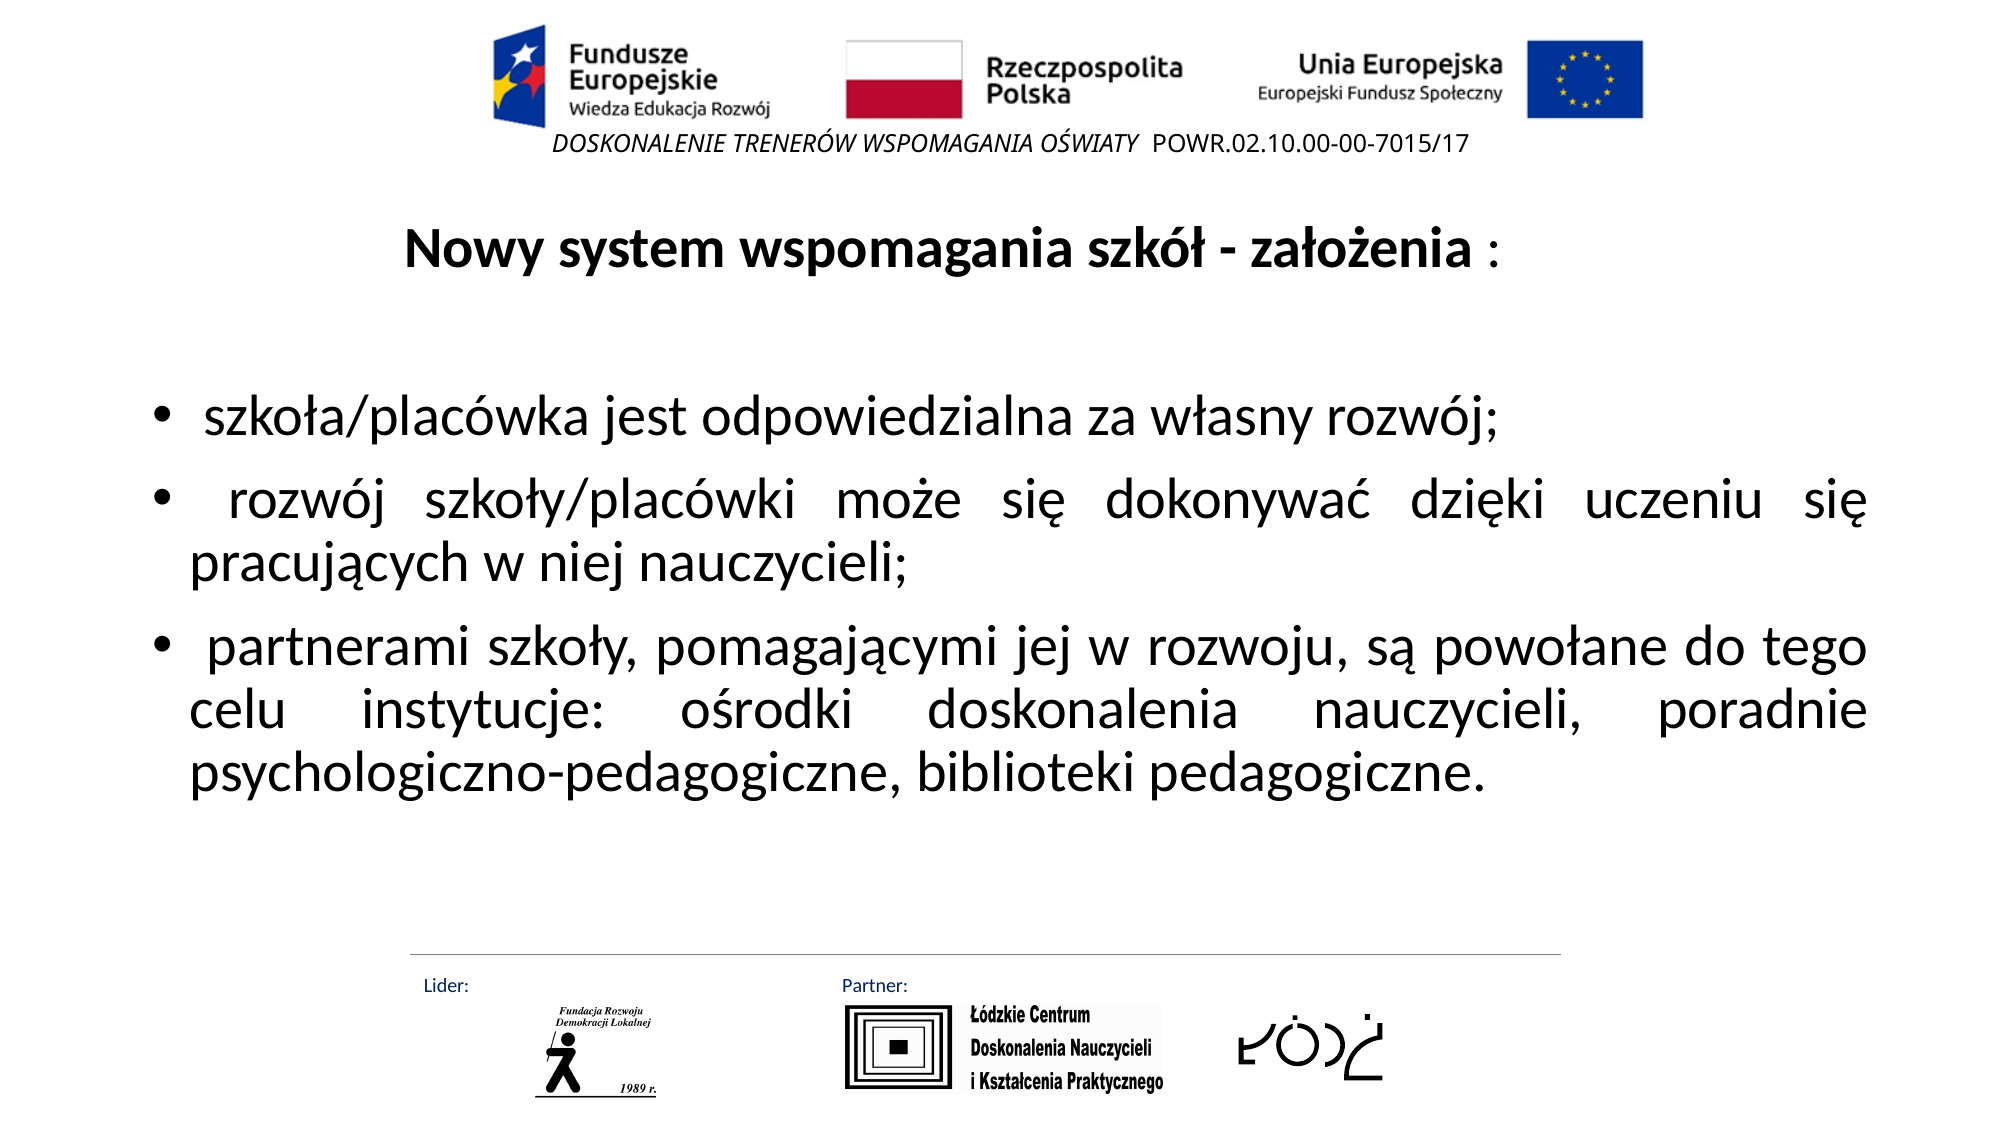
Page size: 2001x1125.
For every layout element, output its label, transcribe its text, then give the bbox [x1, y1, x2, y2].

title DOSKONALENIE TRENERÓW WSPOMAGANIA OŚWIATY POWR.02.10.00-00-7015/17 [151, 0, 1871, 169]
picture [468, 0, 1669, 154]
picture [384, 953, 1587, 1125]
list Nowy system wspomagania szkół - założenia : szkoła/placówka jest odpowiedzialna za własny rozwój; rozwój szkoły/placówki może się dokonywać dzięki uczeniu się pracujących w niej nauczycieli; partnerami szkoły, pomagającymi jej w rozwoju, są powołane do tego celu instytucje: ośrodki doskonalenia nauczycieli, poradnie psychologiczno-pedagogiczne, biblioteki pedagogiczne. [137, 210, 1885, 888]
